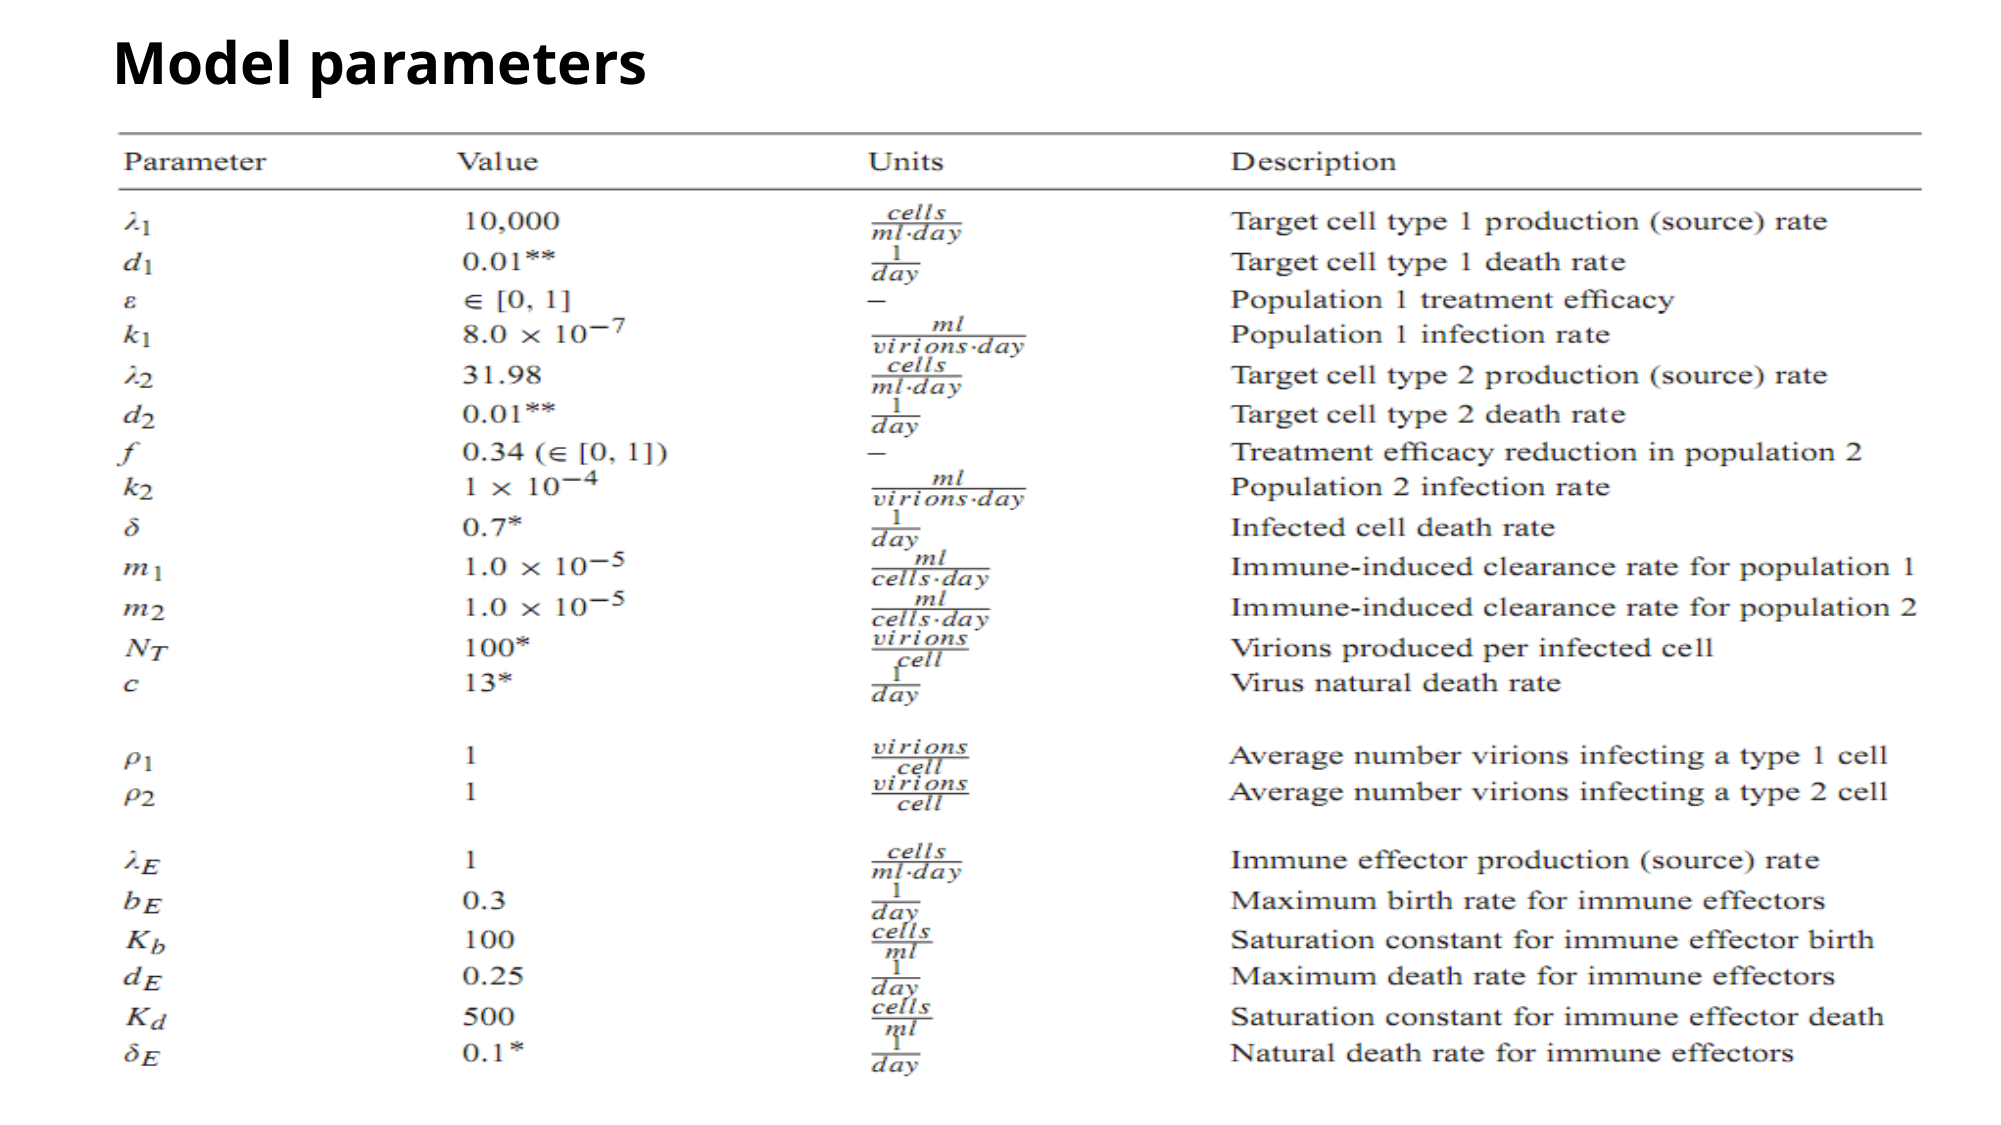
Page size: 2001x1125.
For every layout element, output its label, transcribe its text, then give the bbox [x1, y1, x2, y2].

title Model parameters [97, 19, 1898, 112]
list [102, 118, 1930, 1082]
